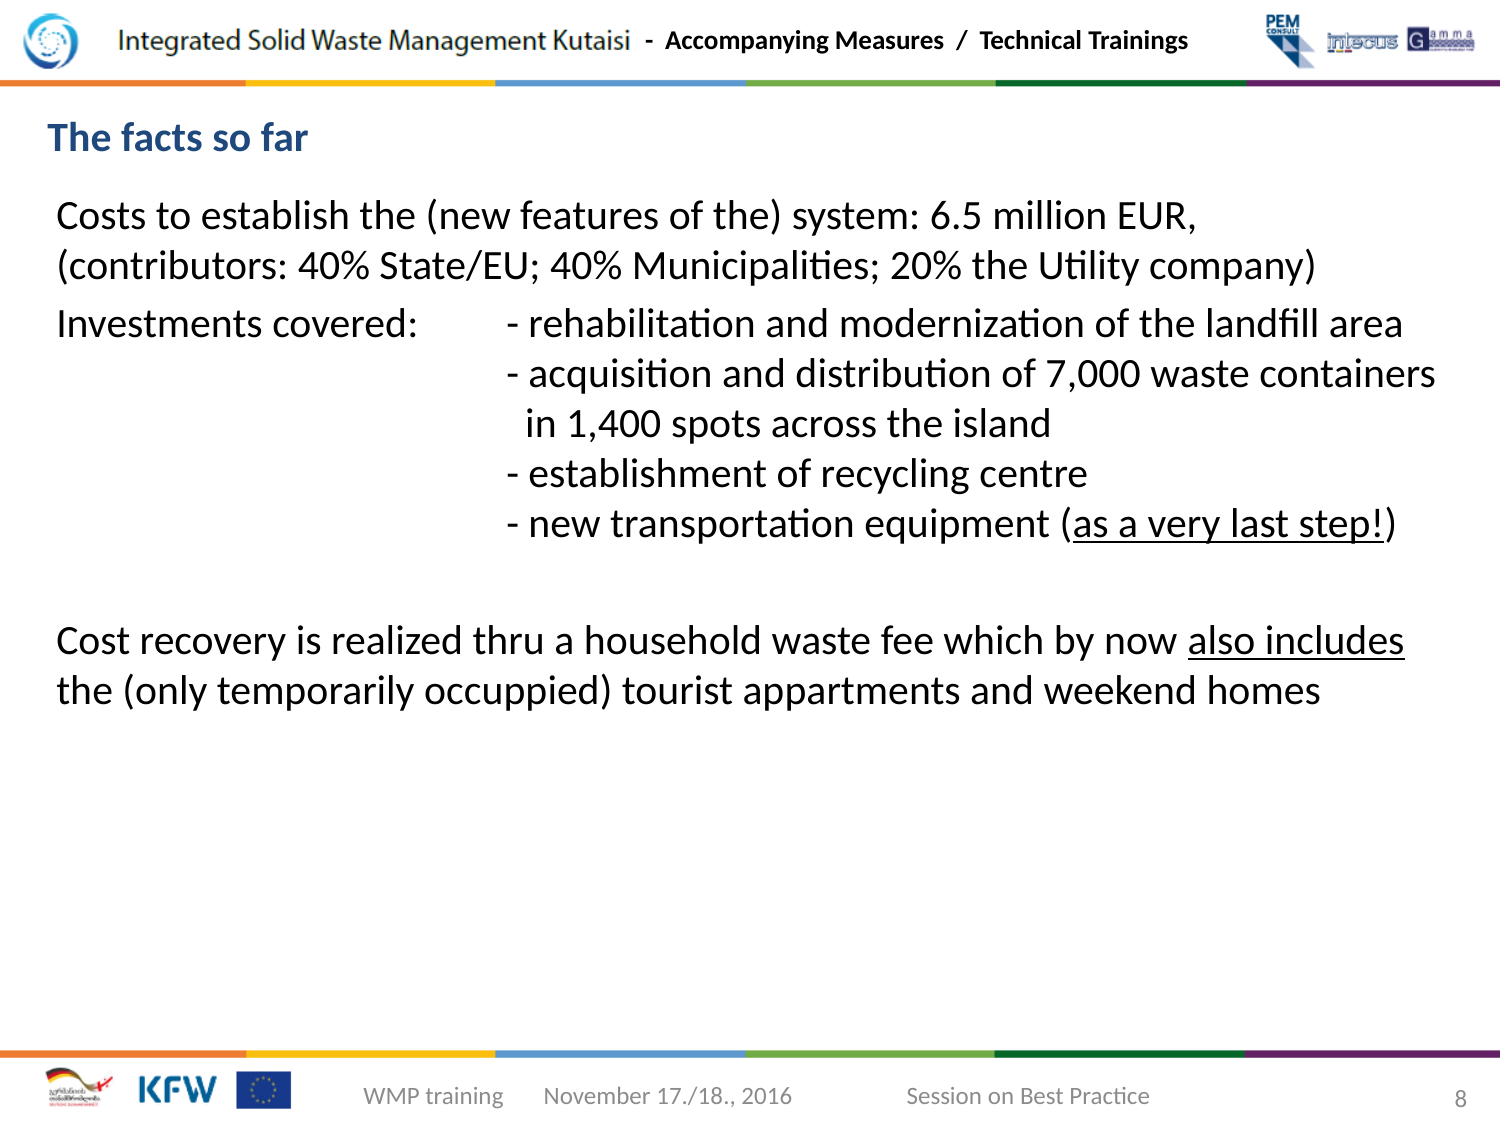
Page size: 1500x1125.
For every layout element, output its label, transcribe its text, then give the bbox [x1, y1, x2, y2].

text_box Costs to establish the (new features of the) system: 6.5 million EUR, (contributors: 40% State/EU; 40% Municipalities; 20% the Utility company) Investments covered: - rehabilitation and modernization of the landfill area - acquisition and distribution of 7,000 waste containers in 1,400 spots across the island - establishment of recycling centre - new transportation equipment (as a very last step!) Cost recovery is realized thru a household waste fee which by now also includes the (only temporarily occuppied) tourist appartments and weekend homes [41, 179, 1468, 976]
text_box The facts so far [32, 101, 1468, 173]
picture [0, 1048, 1500, 1125]
picture [0, 1, 1500, 94]
